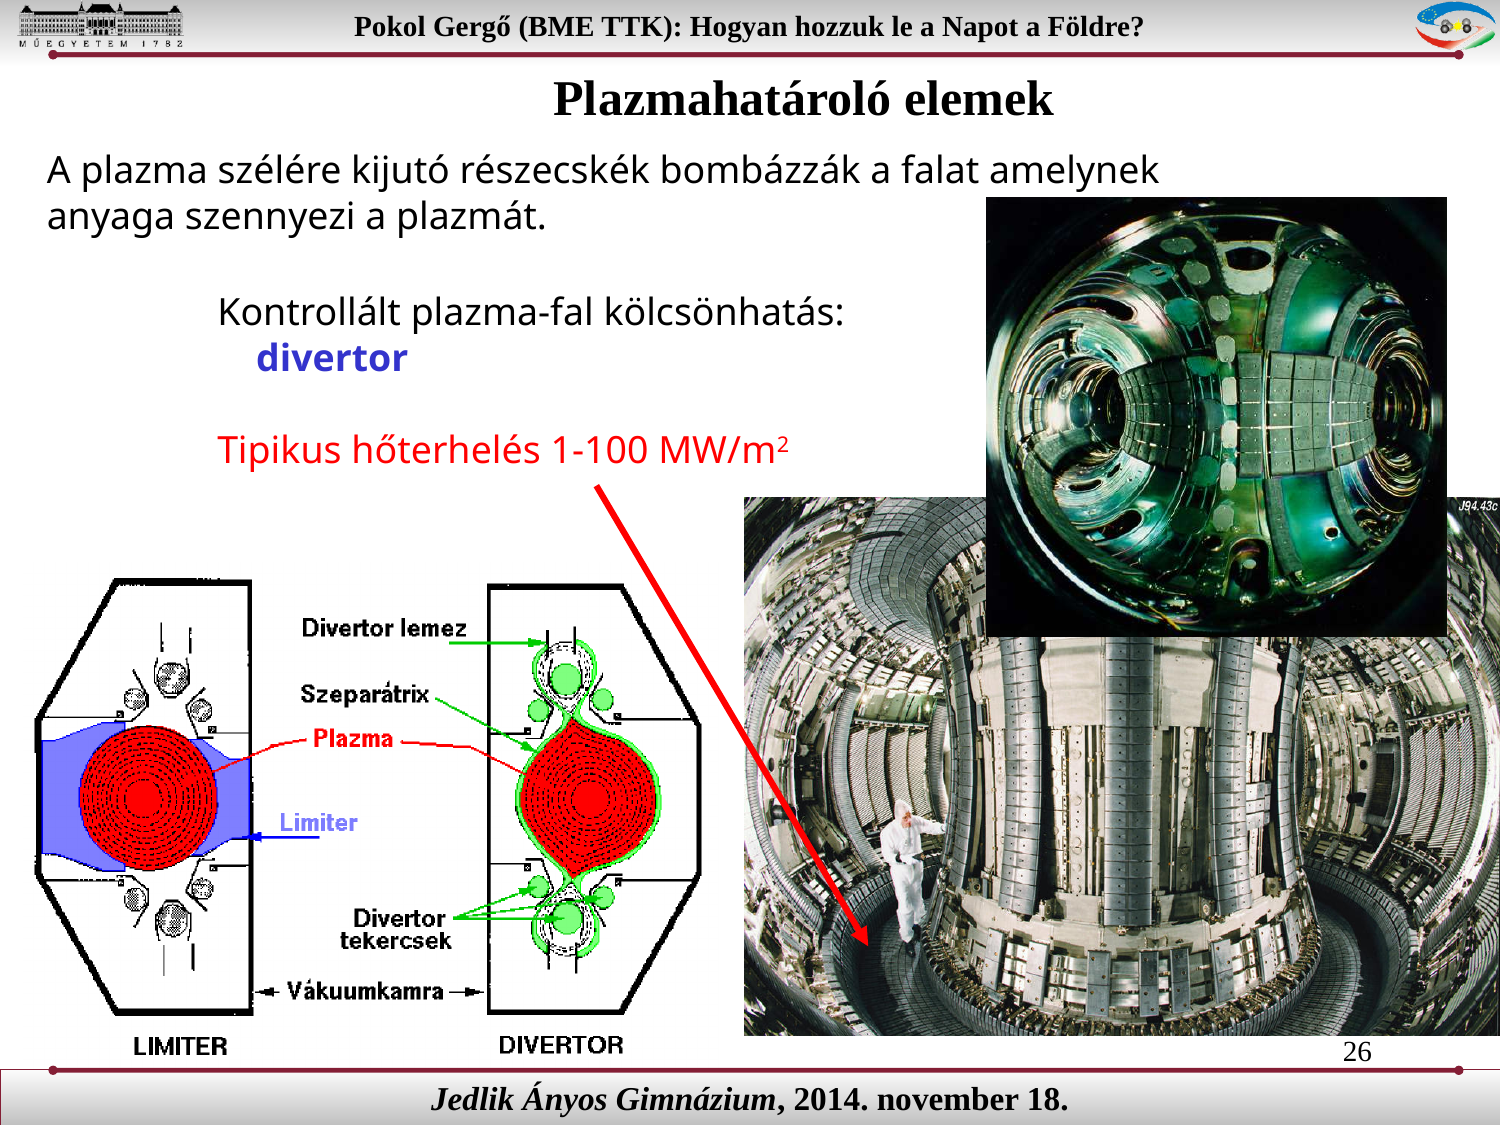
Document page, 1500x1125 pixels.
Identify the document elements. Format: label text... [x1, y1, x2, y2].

text_box Pokol Gergő (BME TTK): Hogyan hozzuk le a Napot a Földre? [0, 0, 1500, 67]
text_box Kontrollált plazma-fal kölcsönhatás: divertor Tipikus hőterhelés 1-100 MW/m2 [217, 290, 856, 471]
text_box A plazma szélére kijutó részecskék bombázzák a falat amelynek anyaga szennyezi a plazmát. [46, 148, 1500, 237]
picture [744, 197, 1500, 1037]
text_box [0, 1069, 1500, 1125]
slide_number 26 [1074, 1044, 1388, 1067]
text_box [551, 72, 1057, 138]
picture [1411, 0, 1500, 52]
picture [17, 0, 184, 48]
picture [23, 562, 719, 1069]
